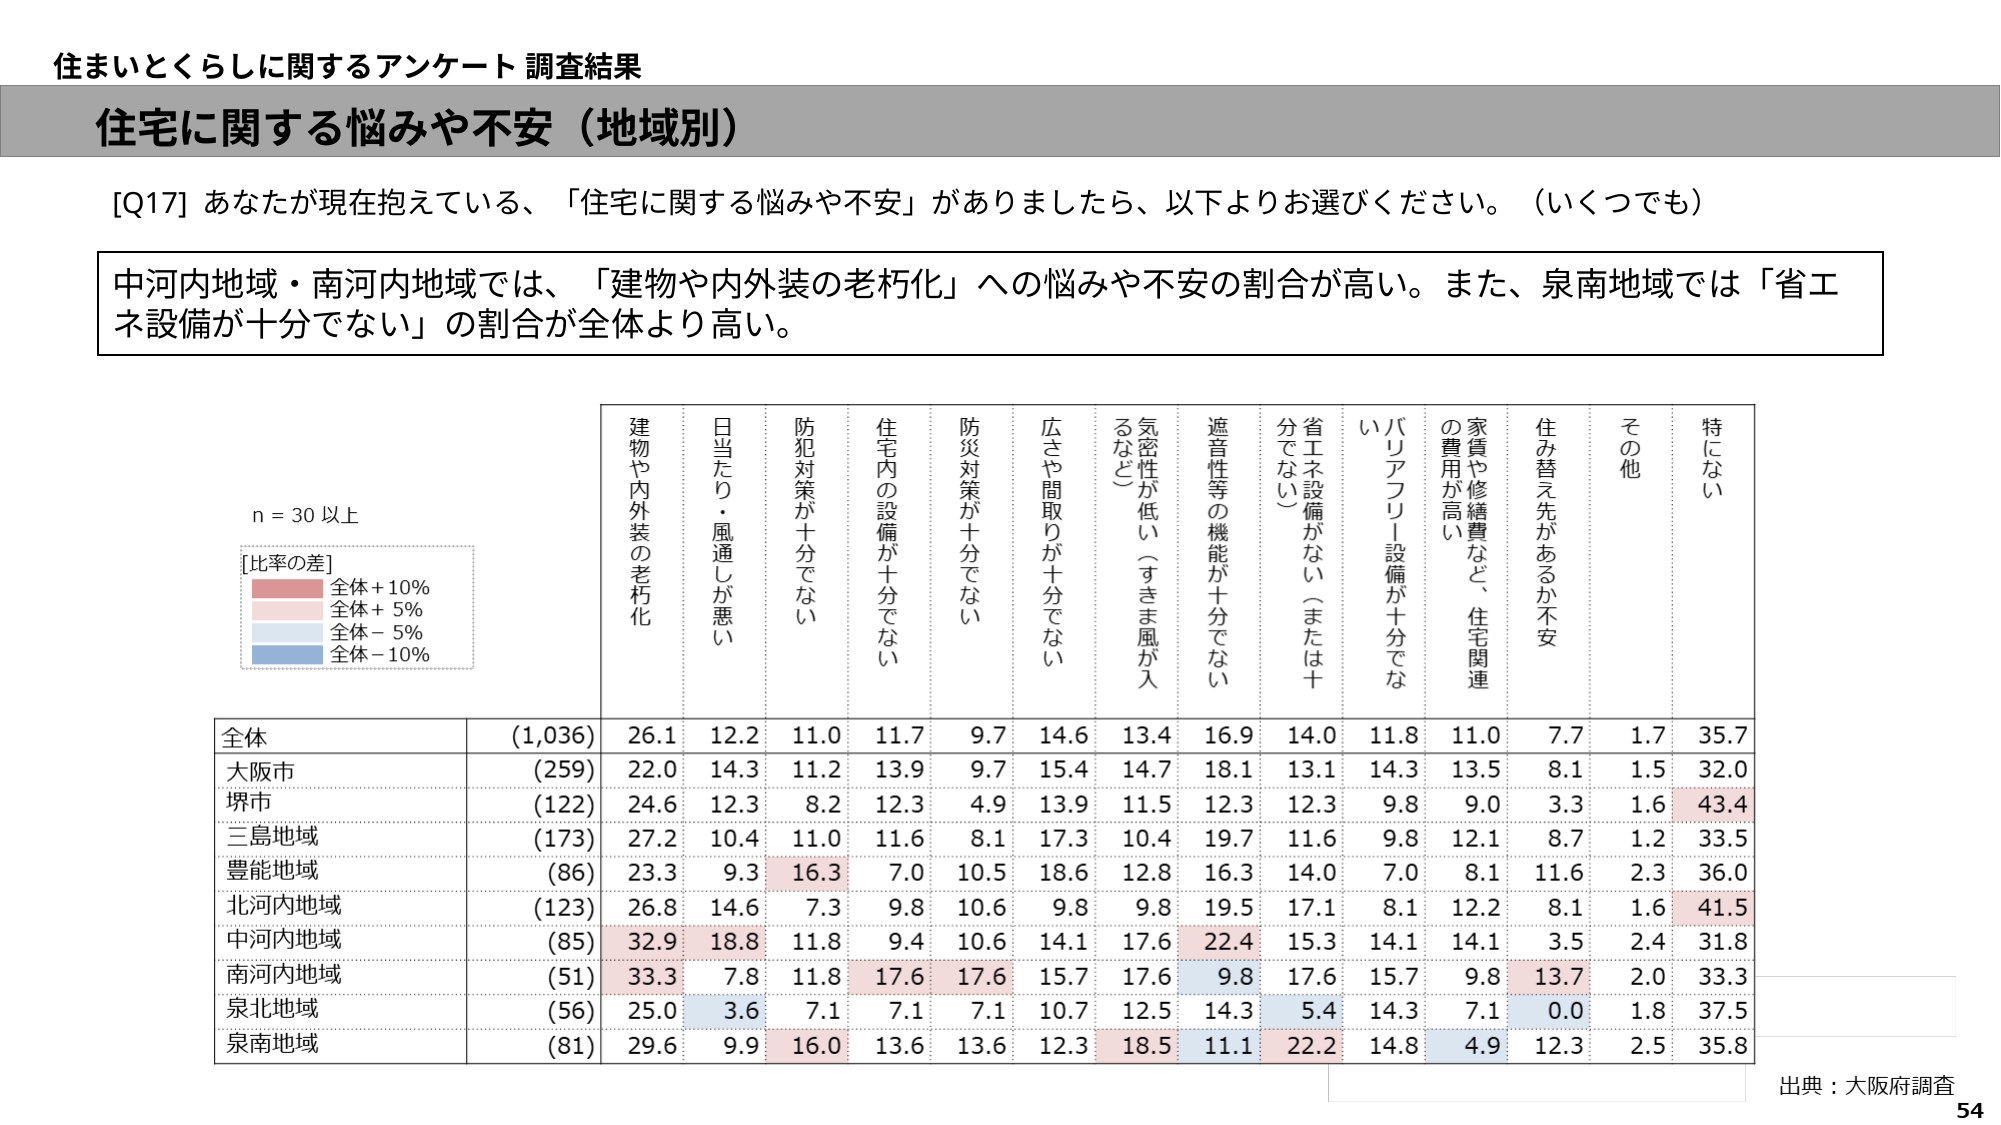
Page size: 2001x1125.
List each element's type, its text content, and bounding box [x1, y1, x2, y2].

text_box 住まいとくらしに関するアンケート 調査結果 [53, 47, 1138, 83]
text_box 中河内地域・南河内地域では、「建物や内外装の老朽化」への悩みや不安の割合が高い。また、泉南地域では「省エネ設備が十分でない」の割合が全体より高い。 [97, 251, 1884, 356]
text_box [Q17] あなたが現在抱えている、「住宅に関する悩みや不安」がありましたら、以下よりお選びください。（いくつでも） [97, 177, 1936, 227]
text_box 住宅に関する悩みや不安（地域別） [52, 94, 1533, 149]
text_box [0, 85, 2000, 157]
picture [186, 403, 2000, 1125]
